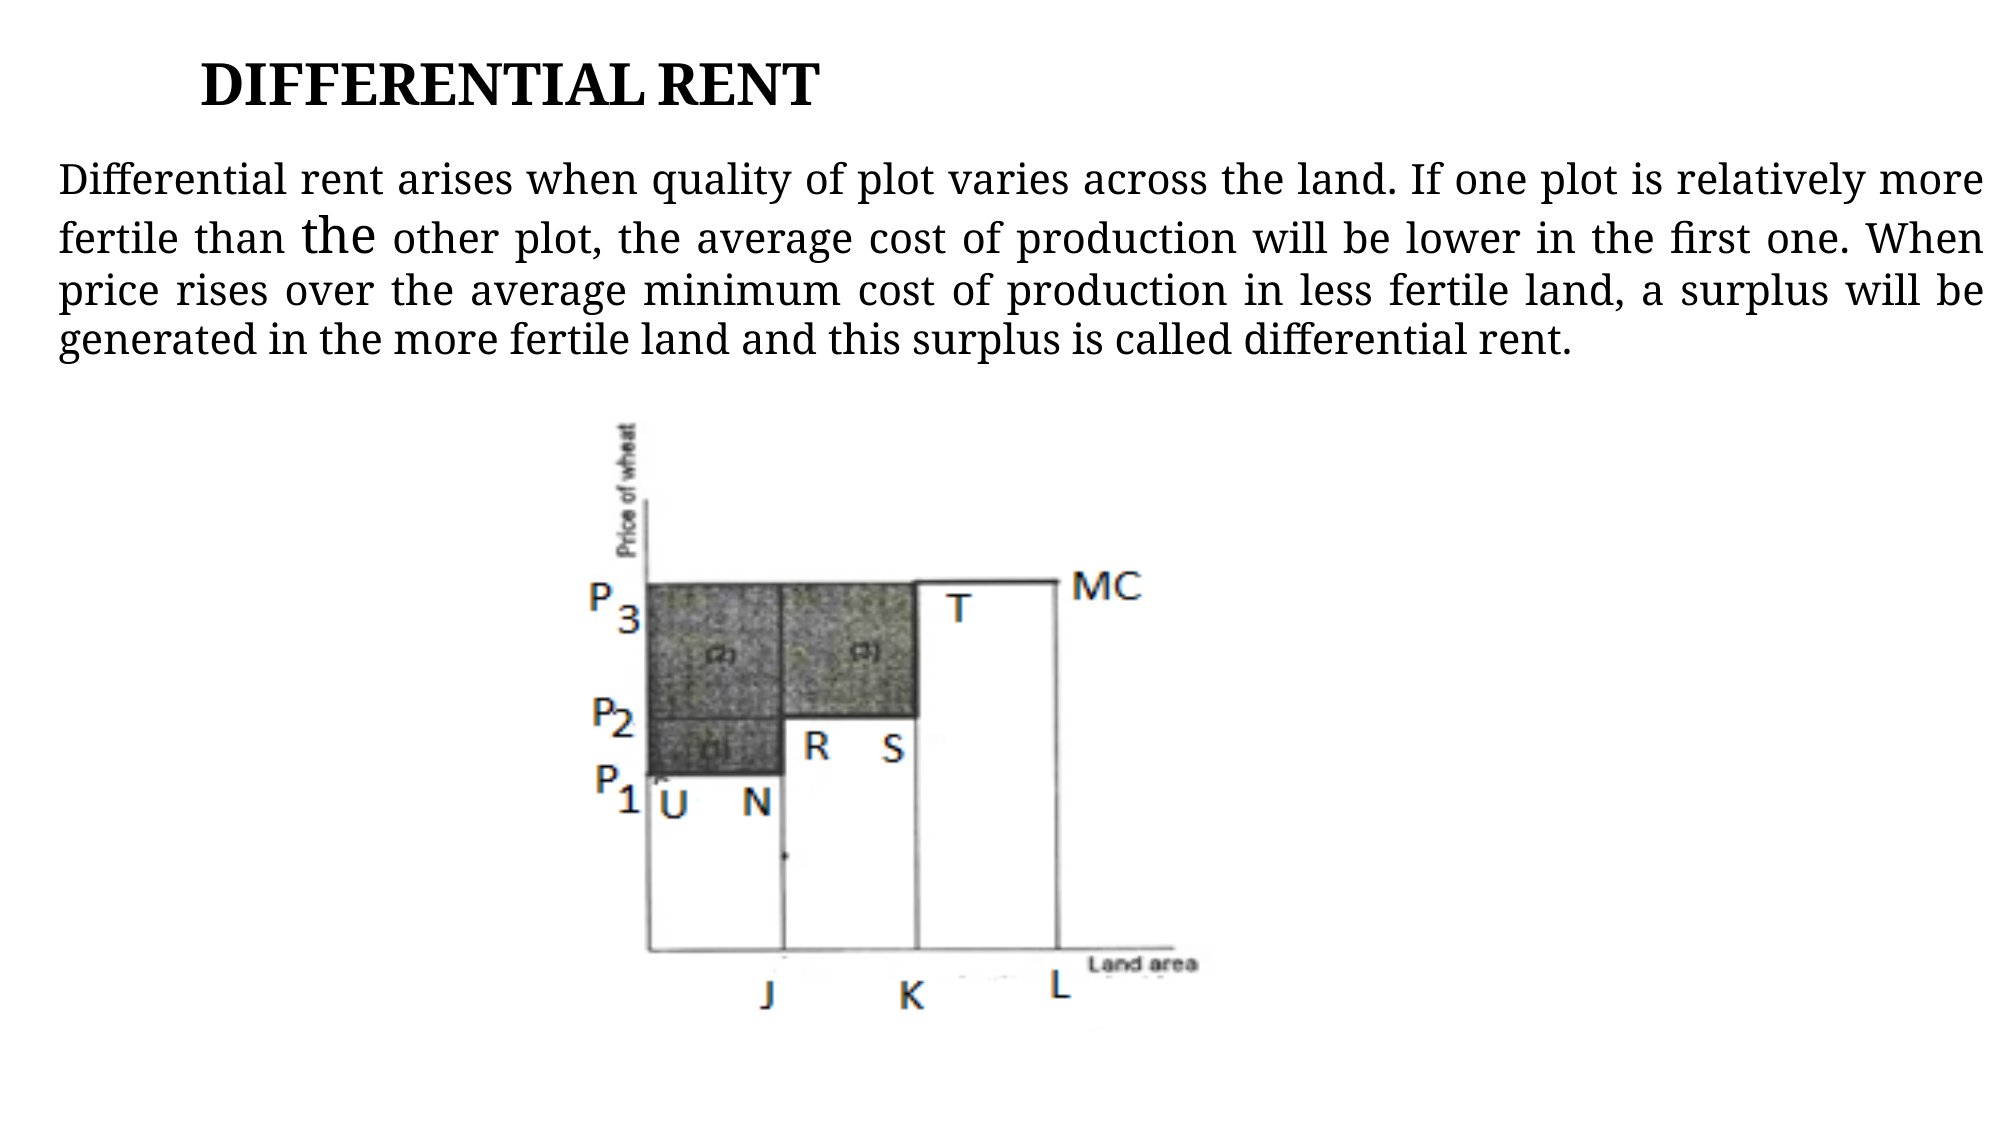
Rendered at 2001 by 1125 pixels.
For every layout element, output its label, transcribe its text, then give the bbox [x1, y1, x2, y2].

text_box DIFFERENTIAL RENT [185, 39, 943, 125]
text_box Differential rent arises when quality of plot varies across the land. If one plot is relatively more fertile than the other plot, the average cost of production will be lower in the first one. When price rises over the average minimum cost of production in less fertile land, a surplus will be generated in the more fertile land and this surplus is called differential rent. [43, 145, 2000, 371]
picture [467, 393, 1507, 1125]
